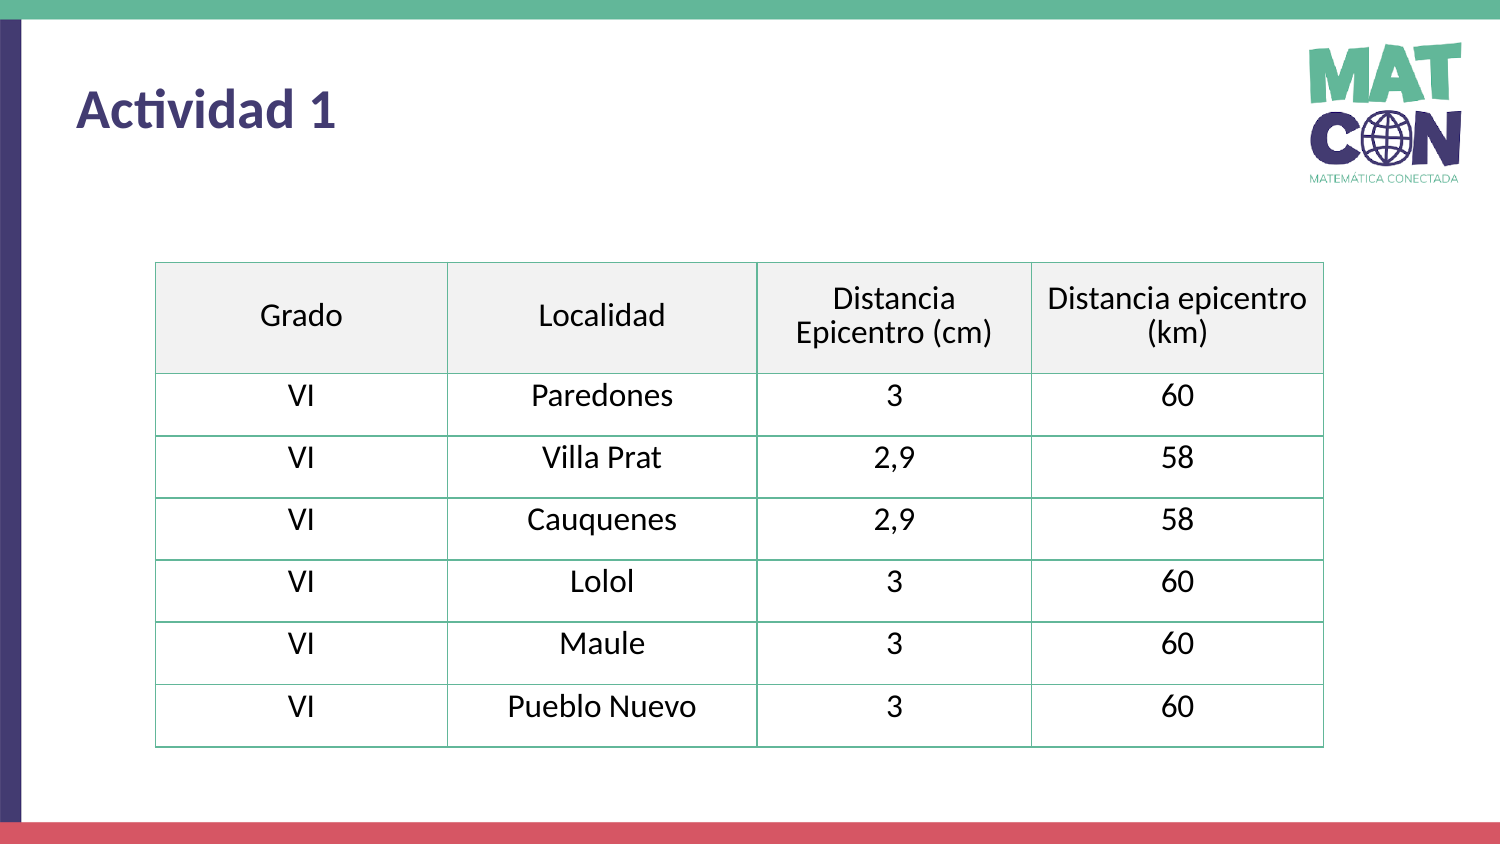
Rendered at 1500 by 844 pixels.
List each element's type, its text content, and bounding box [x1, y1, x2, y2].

table_cell Paredones [448, 374, 756, 435]
table_cell 3 [758, 561, 1031, 621]
table_cell Lolol [448, 561, 756, 621]
table_cell Villa Prat [448, 437, 756, 497]
table_cell 2,9 [758, 499, 1031, 559]
table_cell VI [156, 499, 447, 559]
table_cell 58 [1032, 499, 1323, 559]
picture [0, 0, 1500, 844]
table_cell 58 [1032, 437, 1323, 497]
table_cell VI [156, 374, 447, 435]
table_cell Cauquenes [448, 499, 756, 559]
table_cell 60 [1032, 561, 1323, 621]
table_cell 60 [1032, 374, 1323, 435]
table_cell 60 [1032, 623, 1323, 684]
table_cell VI [156, 561, 447, 621]
table_cell 2,9 [758, 437, 1031, 497]
table_cell 3 [758, 374, 1031, 435]
table_header Distancia epicentro (km) [1032, 263, 1323, 373]
table_cell Pueblo Nuevo [448, 685, 756, 746]
table_cell 3 [758, 623, 1031, 684]
table_cell VI [156, 685, 447, 746]
table_cell 60 [1032, 685, 1323, 746]
table_cell 3 [758, 685, 1031, 746]
table_cell VI [156, 437, 447, 497]
table_cell Maule [448, 623, 756, 684]
table_cell VI [156, 623, 447, 684]
text_box Actividad 1 [65, 67, 1071, 146]
table_header Grado [156, 263, 447, 373]
table_header Distancia Epicentro (cm) [758, 263, 1031, 373]
table_header Localidad [448, 263, 756, 373]
